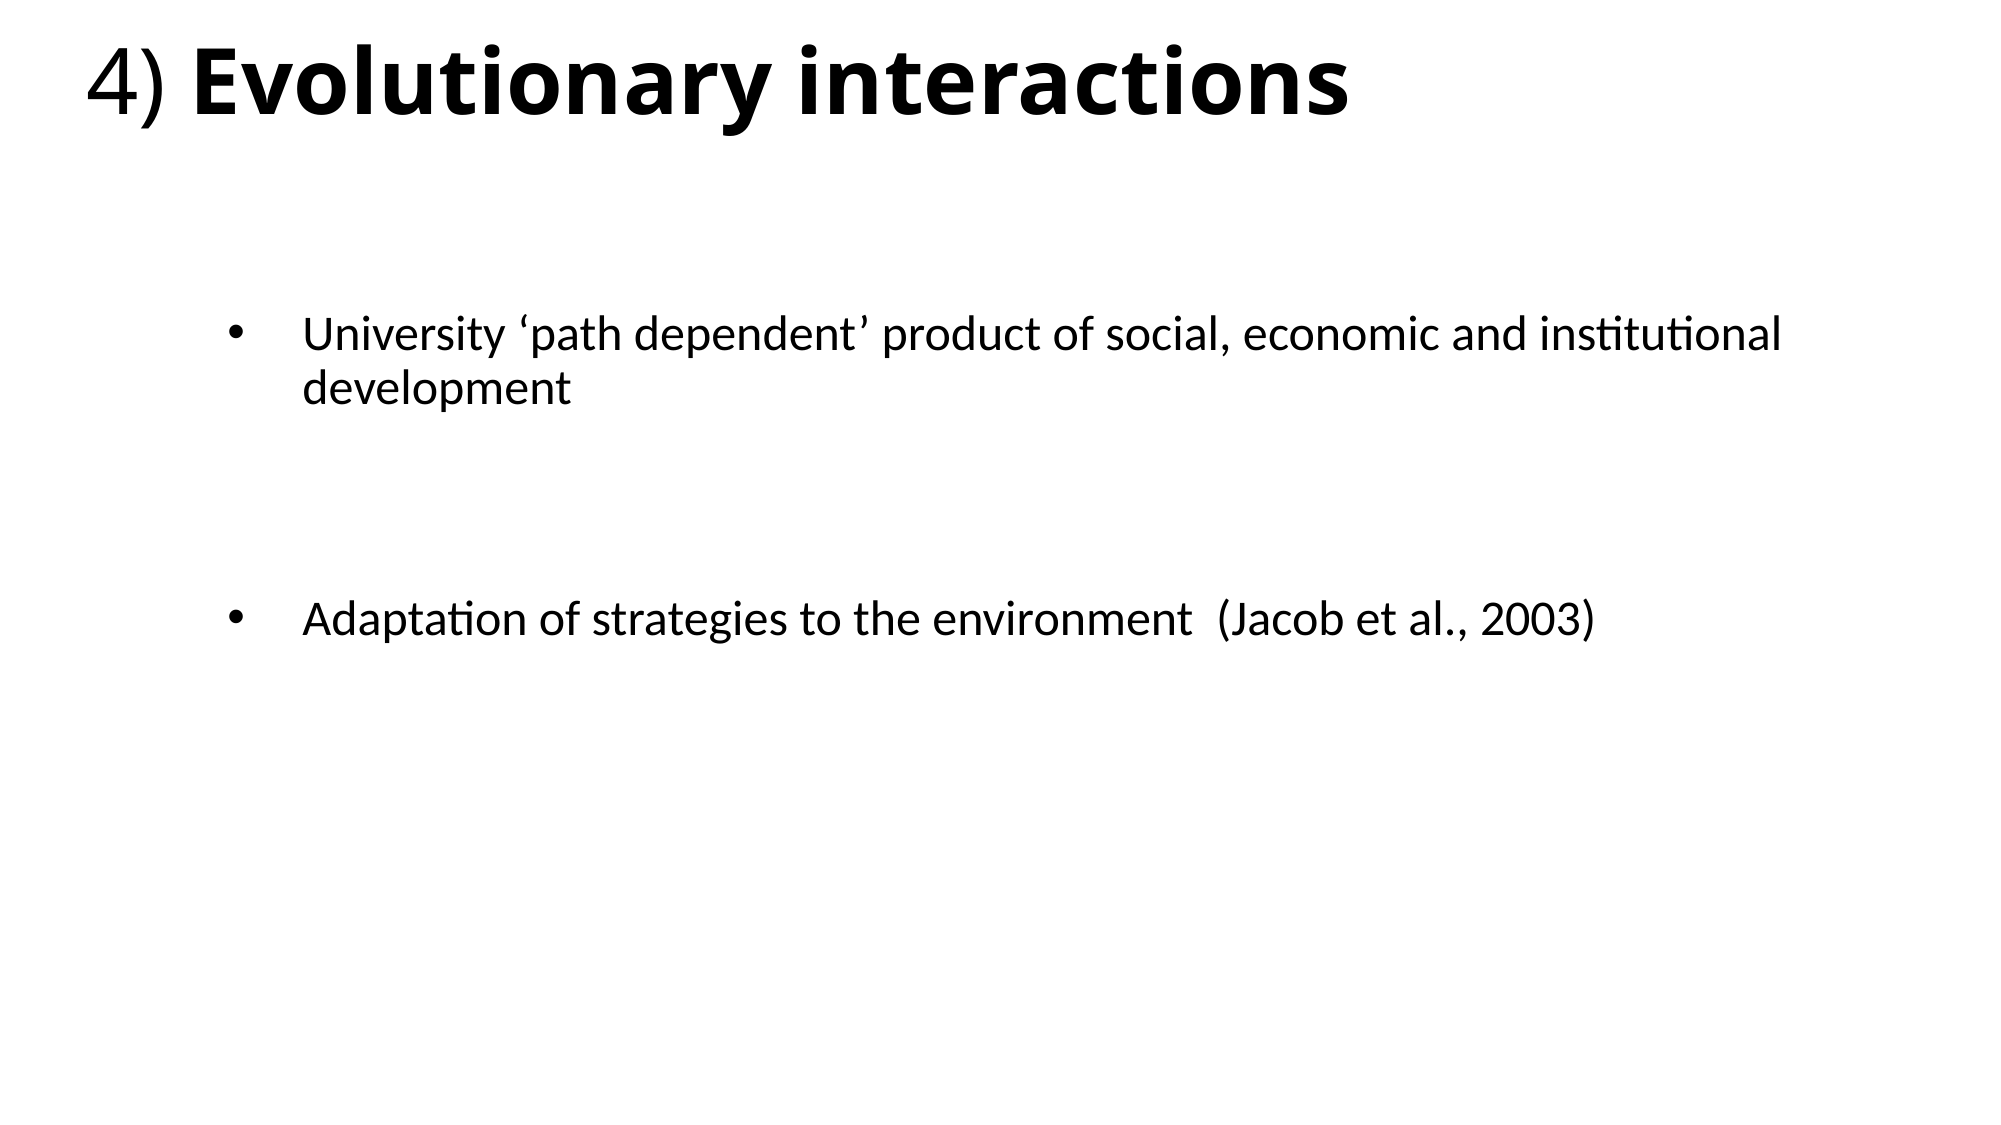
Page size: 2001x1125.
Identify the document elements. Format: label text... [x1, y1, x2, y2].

list University ‘path dependent’ product of social, economic and institutional development Adaptation of strategies to the environment (Jacob et al., 2003) [137, 299, 1863, 1014]
title 4) Evolutionary interactions [0, 31, 1725, 249]
